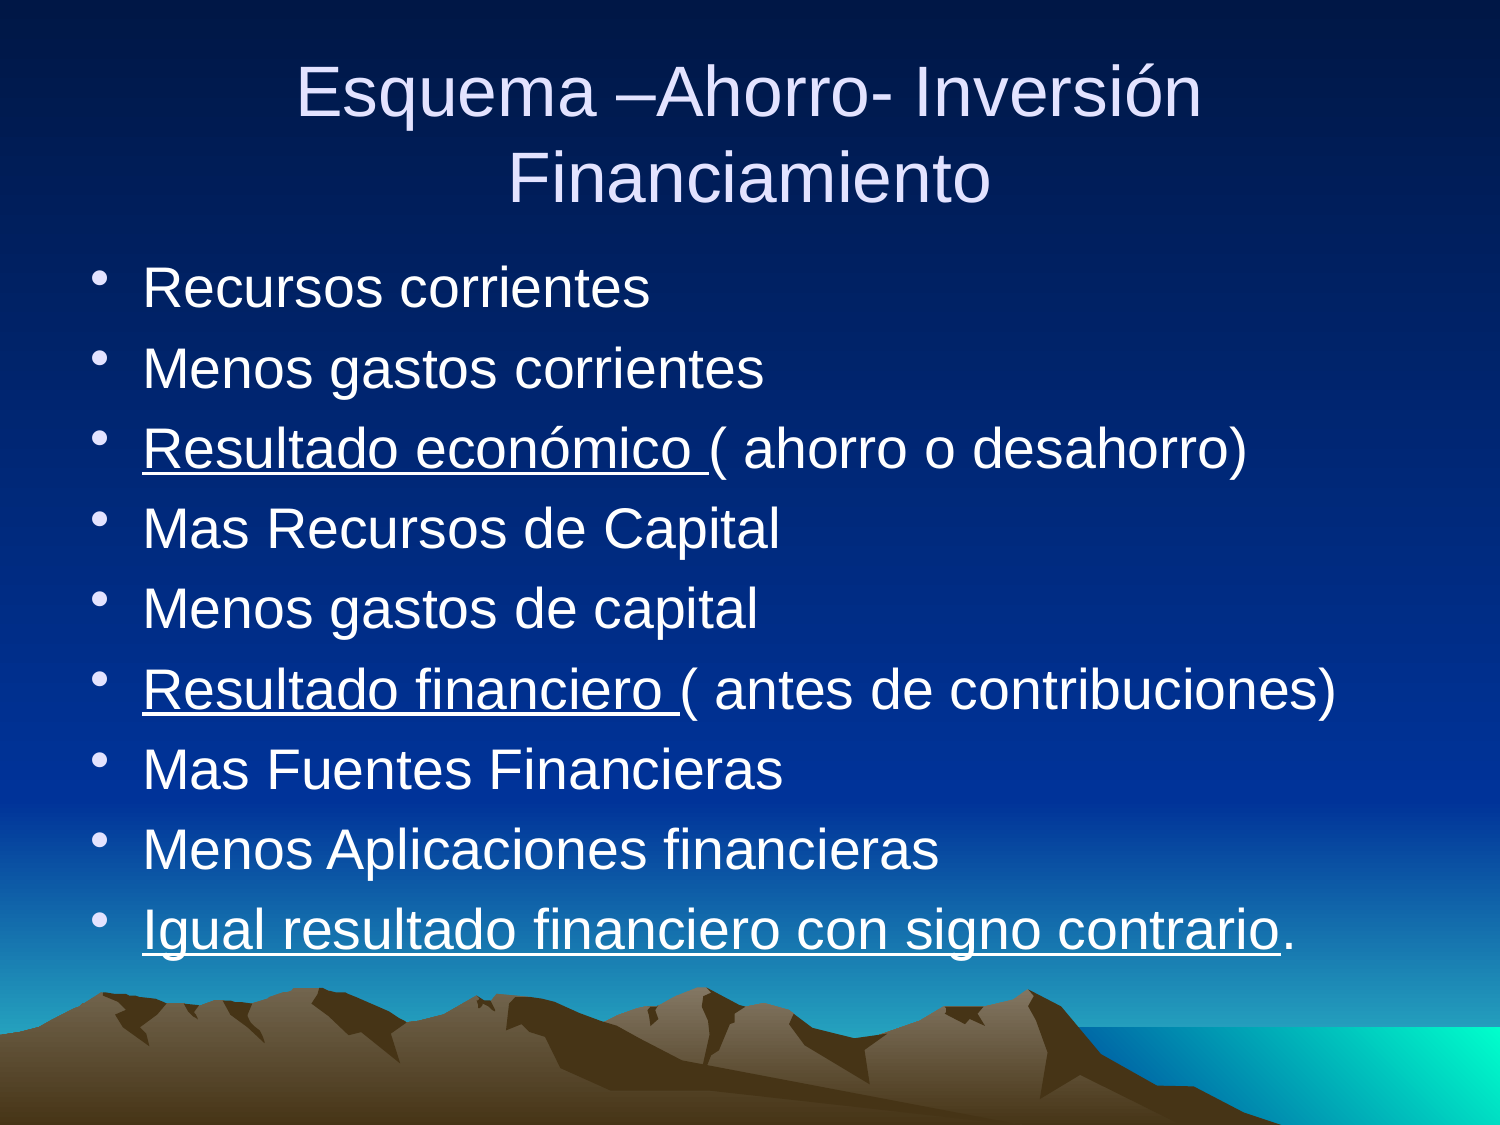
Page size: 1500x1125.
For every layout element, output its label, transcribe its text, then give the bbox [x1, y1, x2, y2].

title Esquema –Ahorro- Inversión Financiamiento [75, 37, 1425, 225]
list Recursos corrientes Menos gastos corrientes Resultado económico ( ahorro o desahorro) Mas Recursos de Capital Menos gastos de capital Resultado financiero ( antes de contribuciones) Mas Fuentes Financieras Menos Aplicaciones financieras Igual resultado financiero con signo contrario. [75, 242, 1471, 986]
